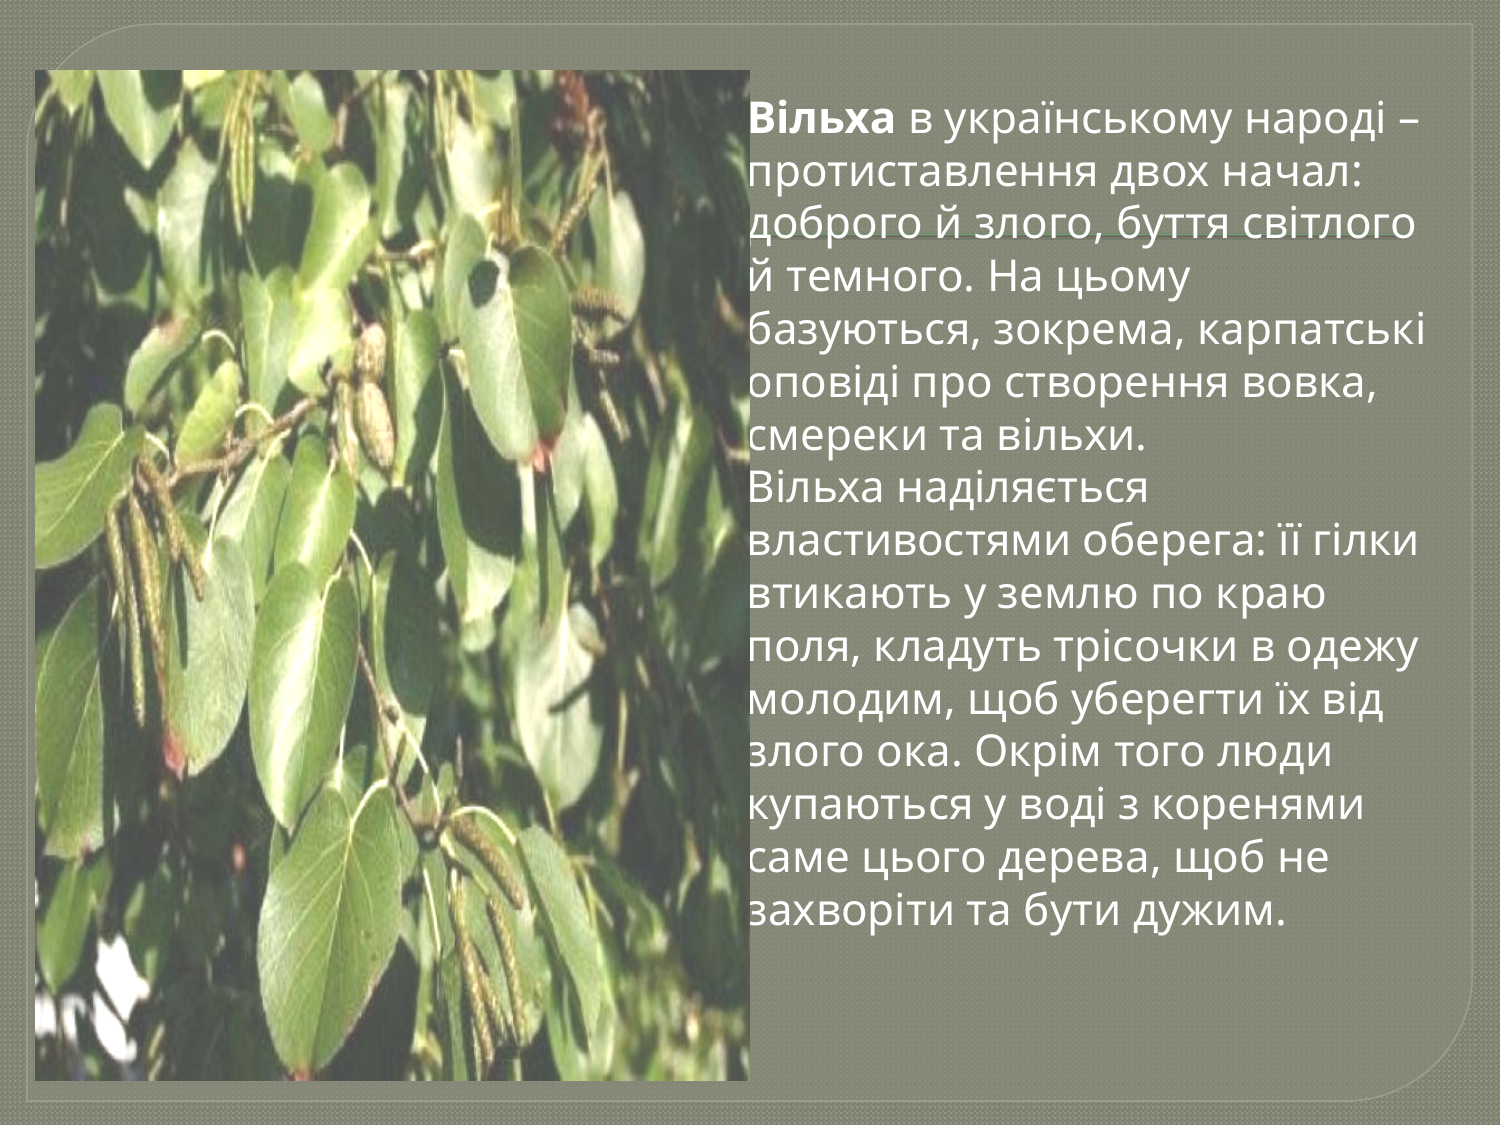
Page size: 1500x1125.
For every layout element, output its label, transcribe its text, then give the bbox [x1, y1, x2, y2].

picture [34, 70, 751, 1081]
list Вільха в українському народі – протиставлення двох начал: доброго й злого, буття світлого й темного. На цьому базуються, зокрема, карпатські оповіді про створення вовка, смереки та вільхи. Вільха наділяється властивостями оберега: її гілки втикають у землю по краю поля, кладуть трісочки в одежу молодим, щоб уберегти їх від злого ока. Окрім того люди купаються у воді з коренями саме цього дерева, щоб не захворіти та бути дужим. [757, 82, 1454, 1029]
